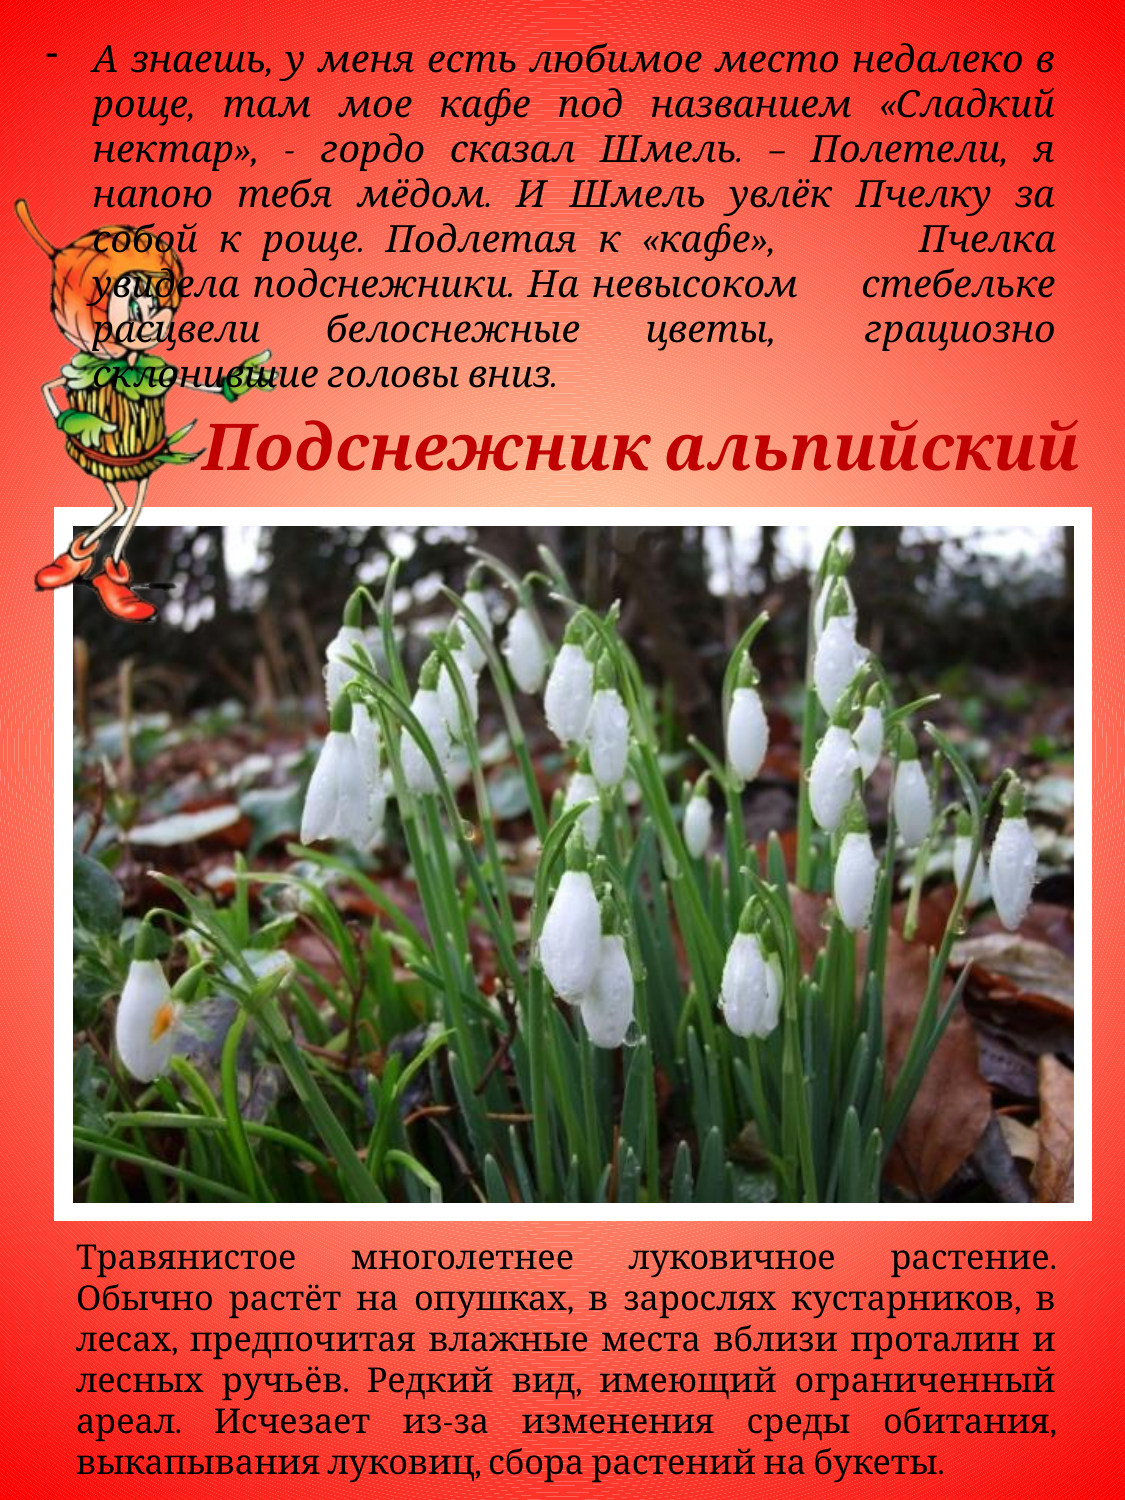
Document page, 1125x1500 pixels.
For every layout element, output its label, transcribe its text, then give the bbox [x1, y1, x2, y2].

picture [0, 193, 1074, 1203]
text_box Подснежник альпийский [299, 340, 1125, 491]
text_box А знаешь, у меня есть любимое место недалеко в роще, там мое кафе под названием «Сладкий нектар», - гордо сказал Шмель. – Полетели, я напою тебя мёдом. И Шмель увлёк Пчелку за собой к роще. Подлетая к «кафе», Пчелка увидела подснежники. На невысоком стебельке расцвели белоснежные цветы, грациозно склонившие головы вниз. [30, 27, 1071, 403]
text_box Травянистое многолетнее луковичное растение. Обычно растёт на опушках, в зарослях кустарников, в лесах, предпочитая влажные места вблизи проталин и лесных ручьёв. Редкий вид, имеющий ограниченный ареал. Исчезает из-за изменения среды обитания, выкапывания луковиц, сбора растений на букеты. [61, 1178, 1071, 1495]
